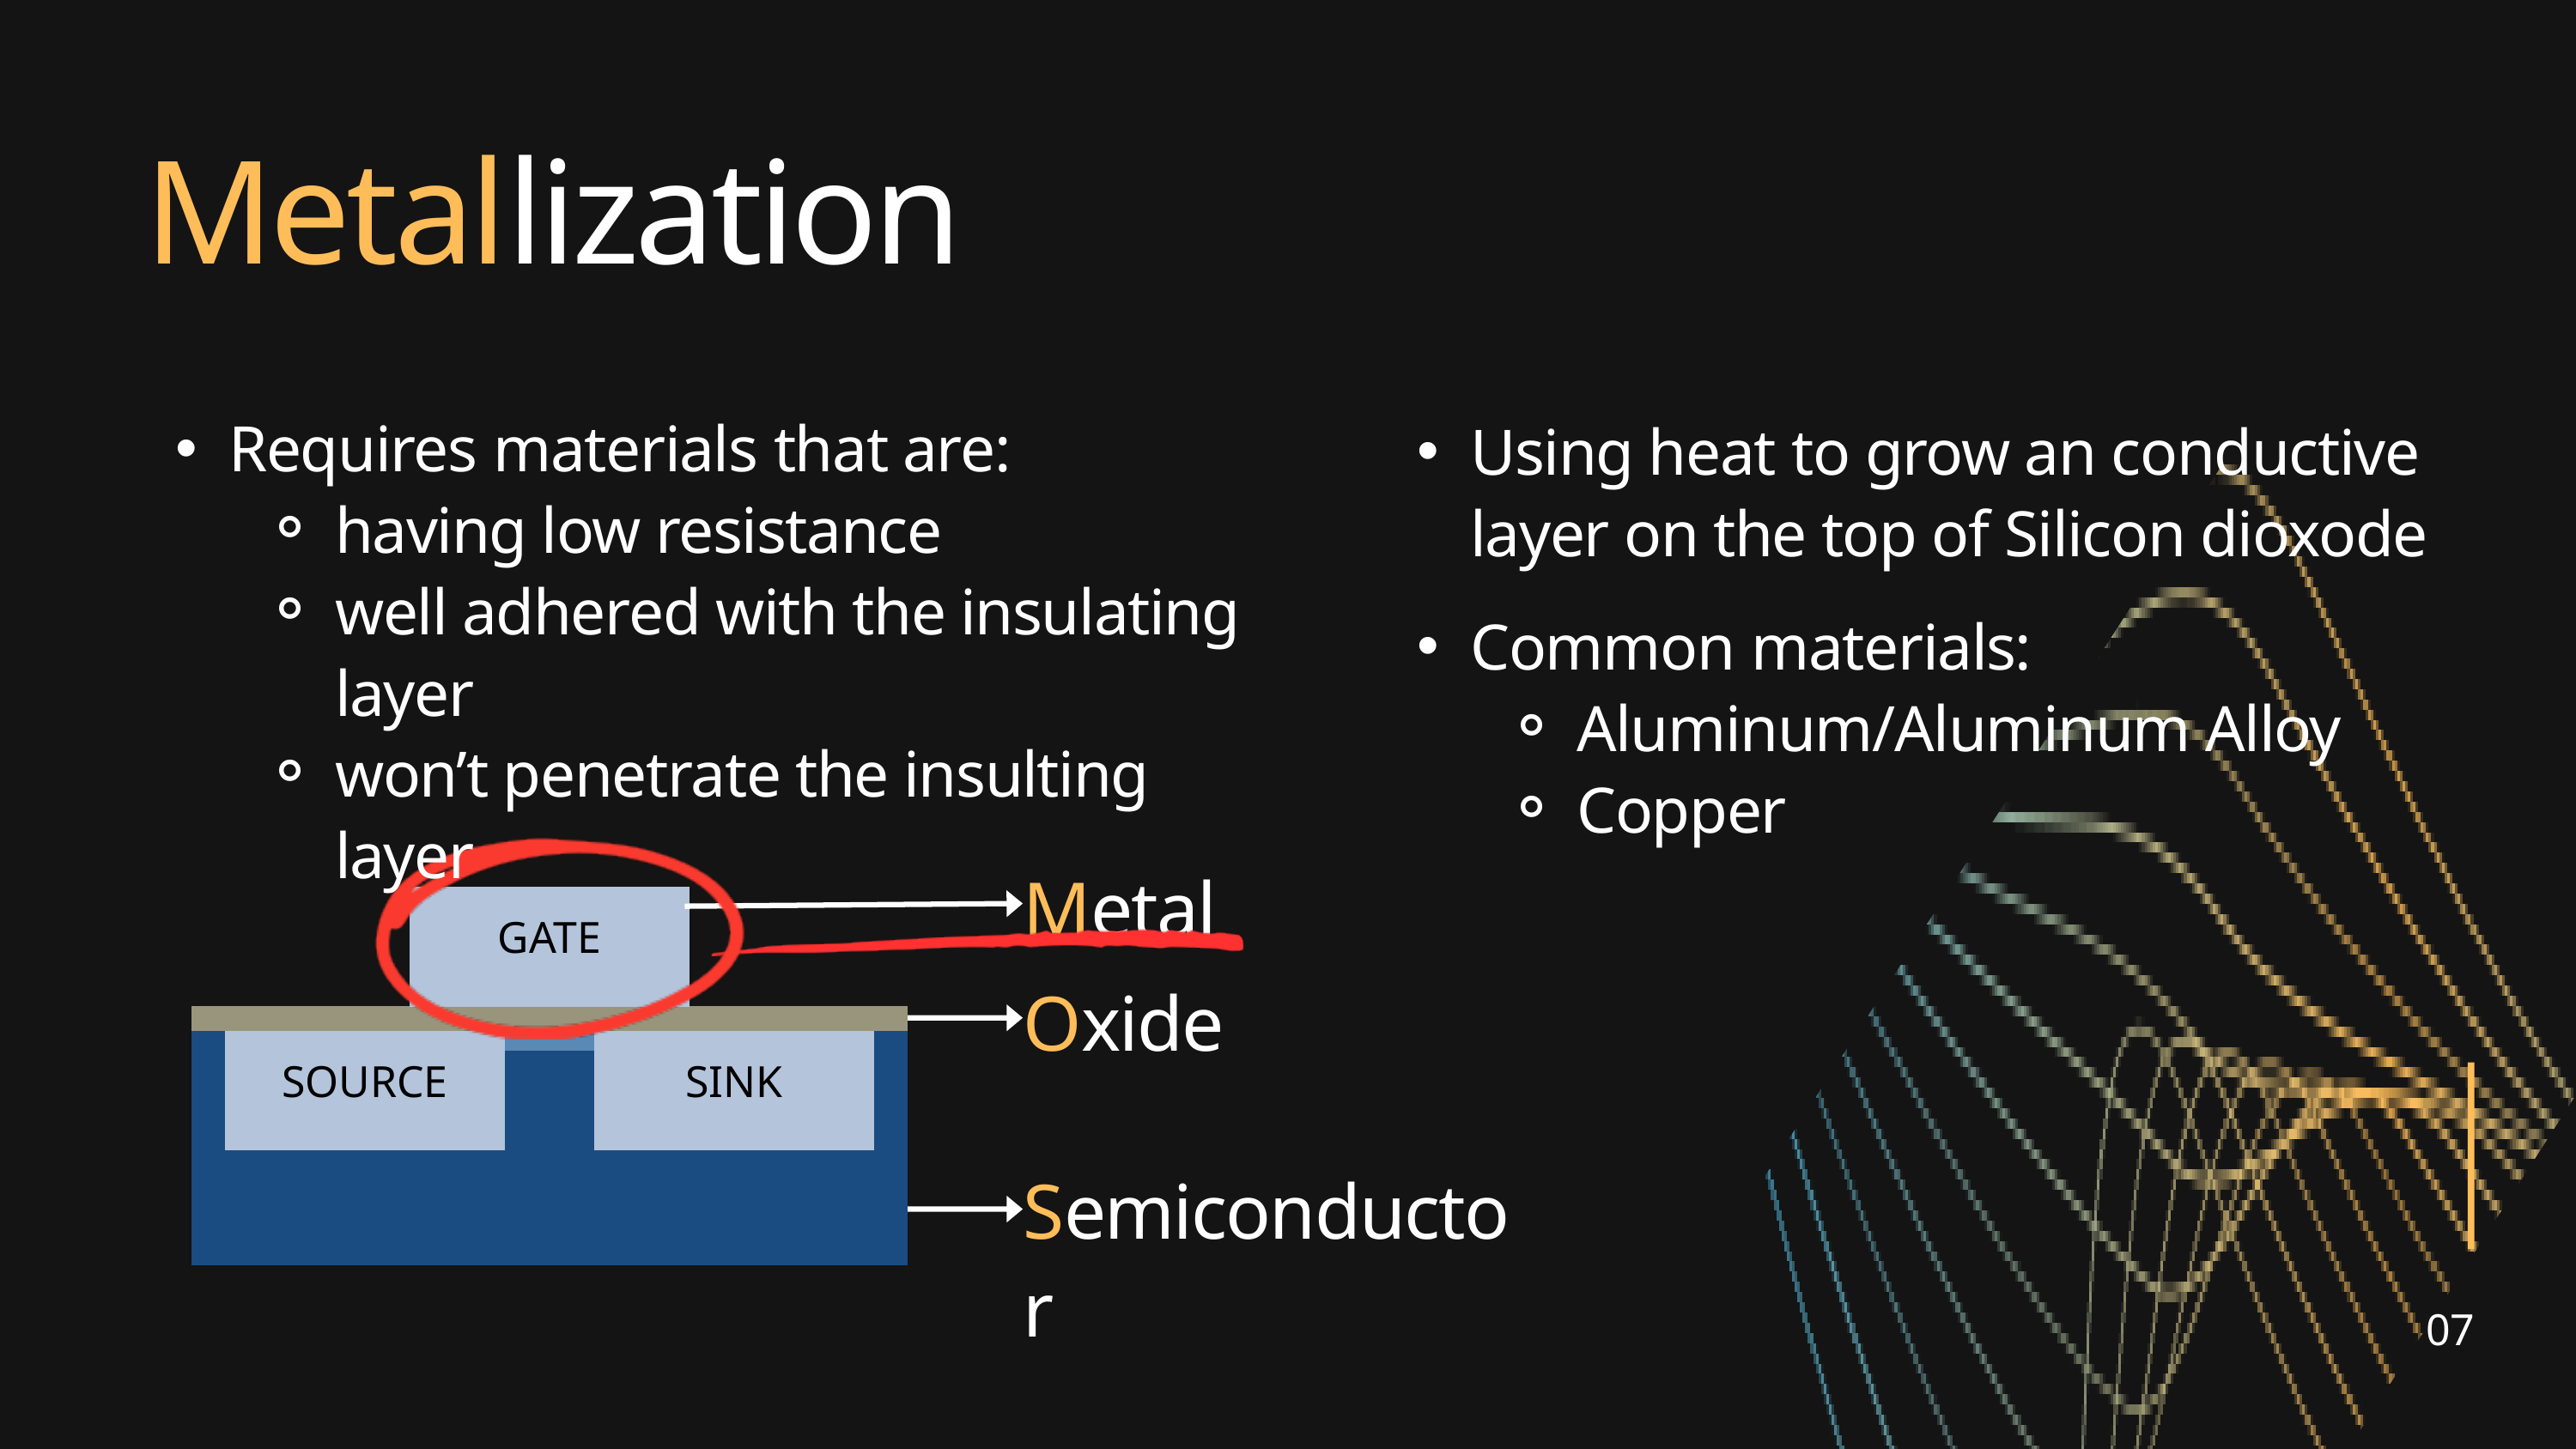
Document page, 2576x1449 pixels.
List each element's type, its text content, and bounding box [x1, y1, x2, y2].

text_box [2387, 1062, 2476, 1355]
text_box Using heat to grow an conductive layer on the top of Silicon dioxode [1364, 406, 2507, 569]
text_box Requires materials that are: having low resistance well adhered with the insulating layer won’t penetrate the insulting layer [122, 403, 1288, 892]
text_box Common materials: Aluminum/Aluminum Alloy Copper [1364, 601, 2483, 846]
text_box Metallization [144, 133, 978, 293]
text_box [191, 838, 1525, 1266]
text_box [1589, 0, 2576, 1449]
